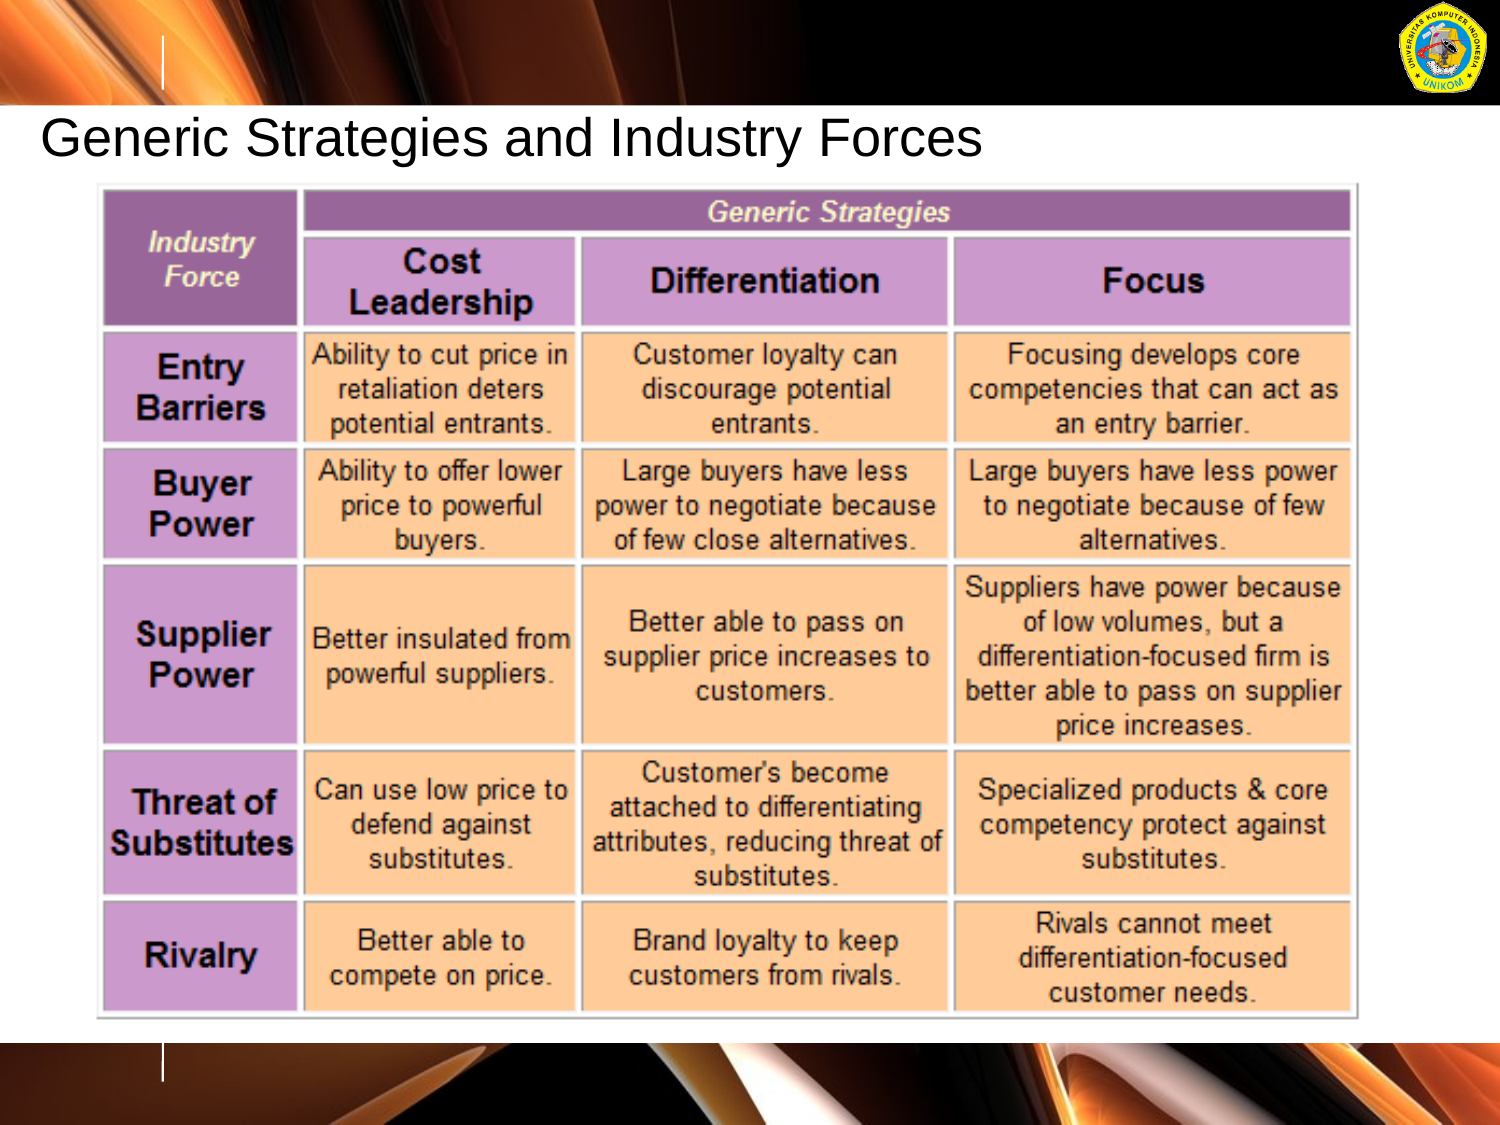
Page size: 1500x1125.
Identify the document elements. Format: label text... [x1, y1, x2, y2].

picture [0, 1043, 1500, 1125]
picture [0, 0, 1500, 105]
title Generic Strategies and Industry Forces [25, 101, 1500, 176]
picture [93, 175, 1370, 1037]
